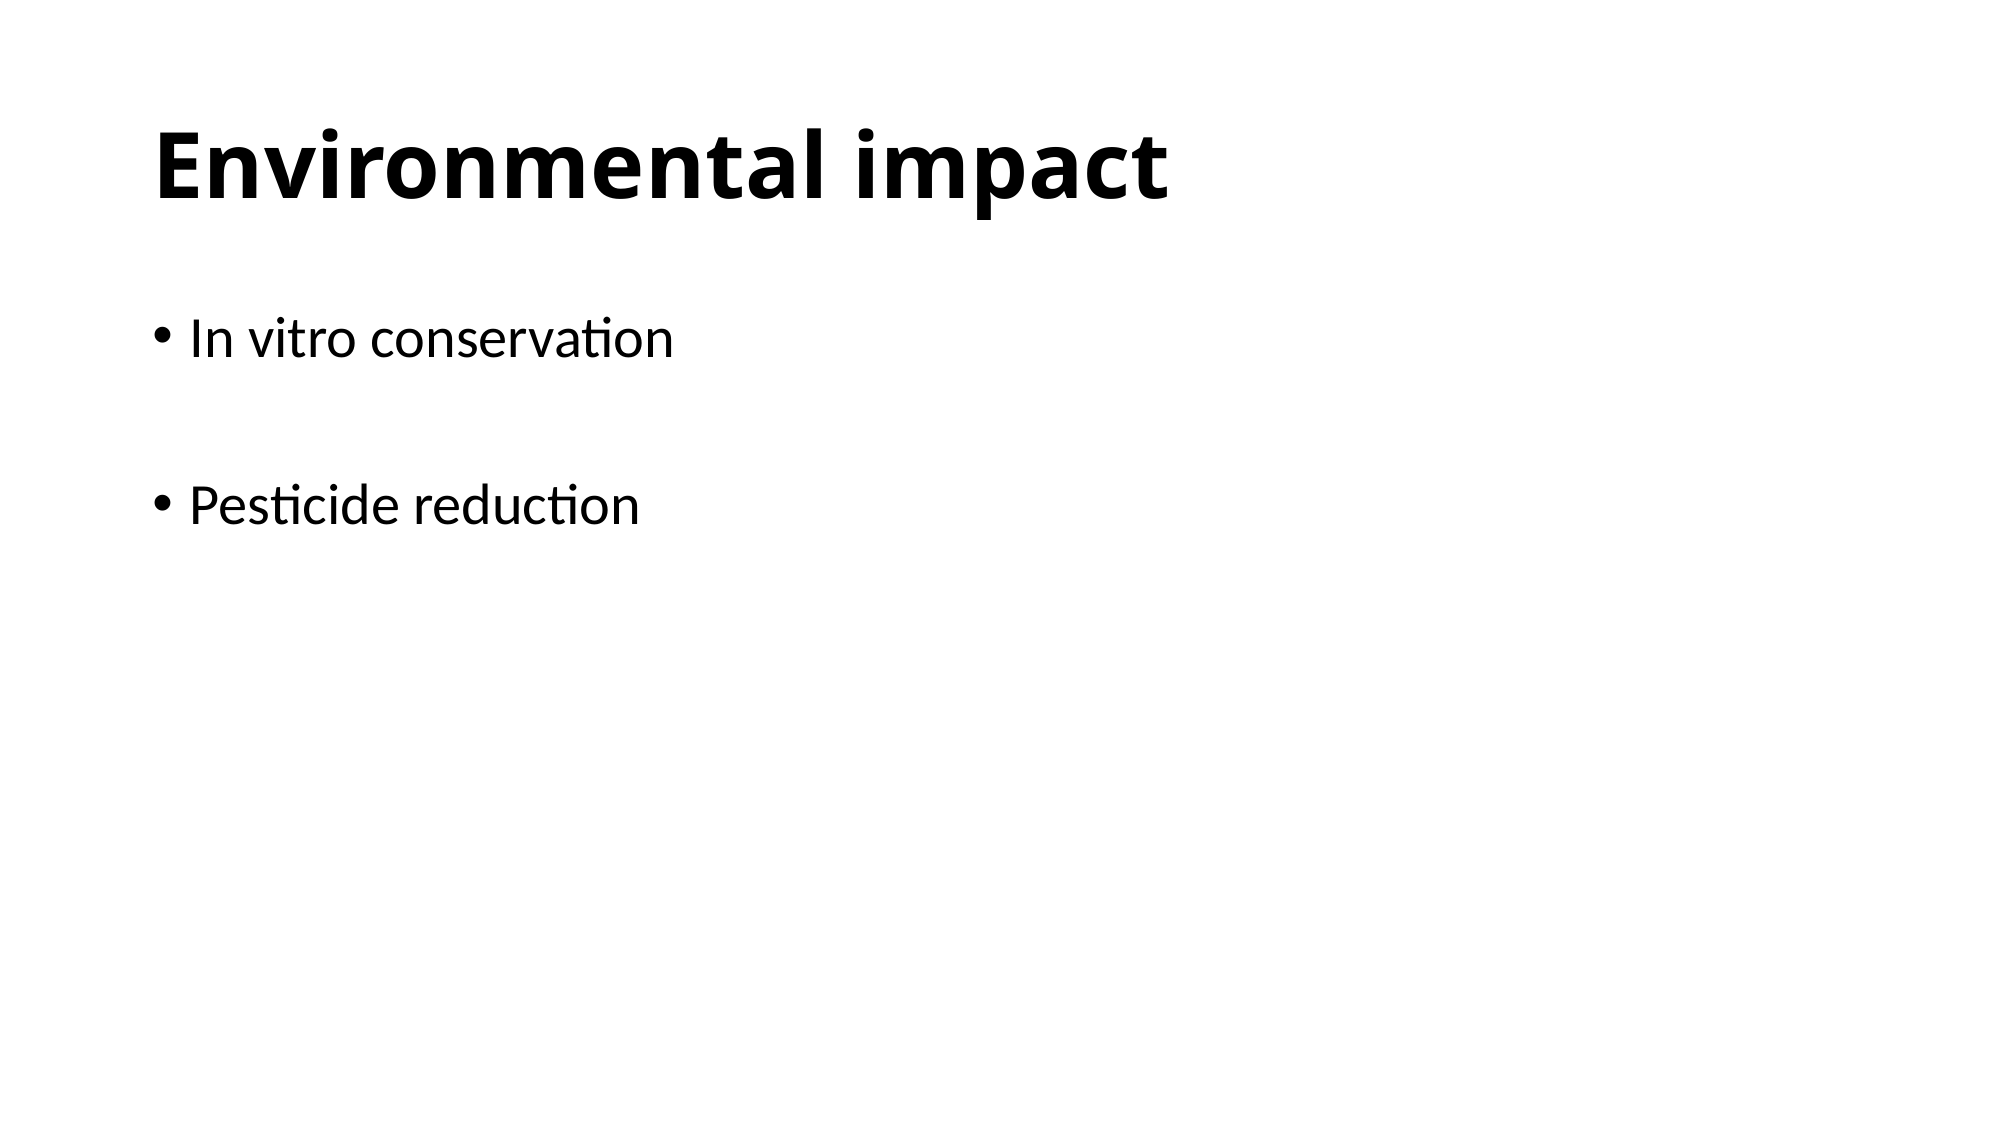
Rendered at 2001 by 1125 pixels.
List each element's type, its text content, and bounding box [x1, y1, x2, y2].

list In vitro conservation Pesticide reduction [137, 299, 1863, 1014]
title Environmental impact [137, 59, 1863, 278]
